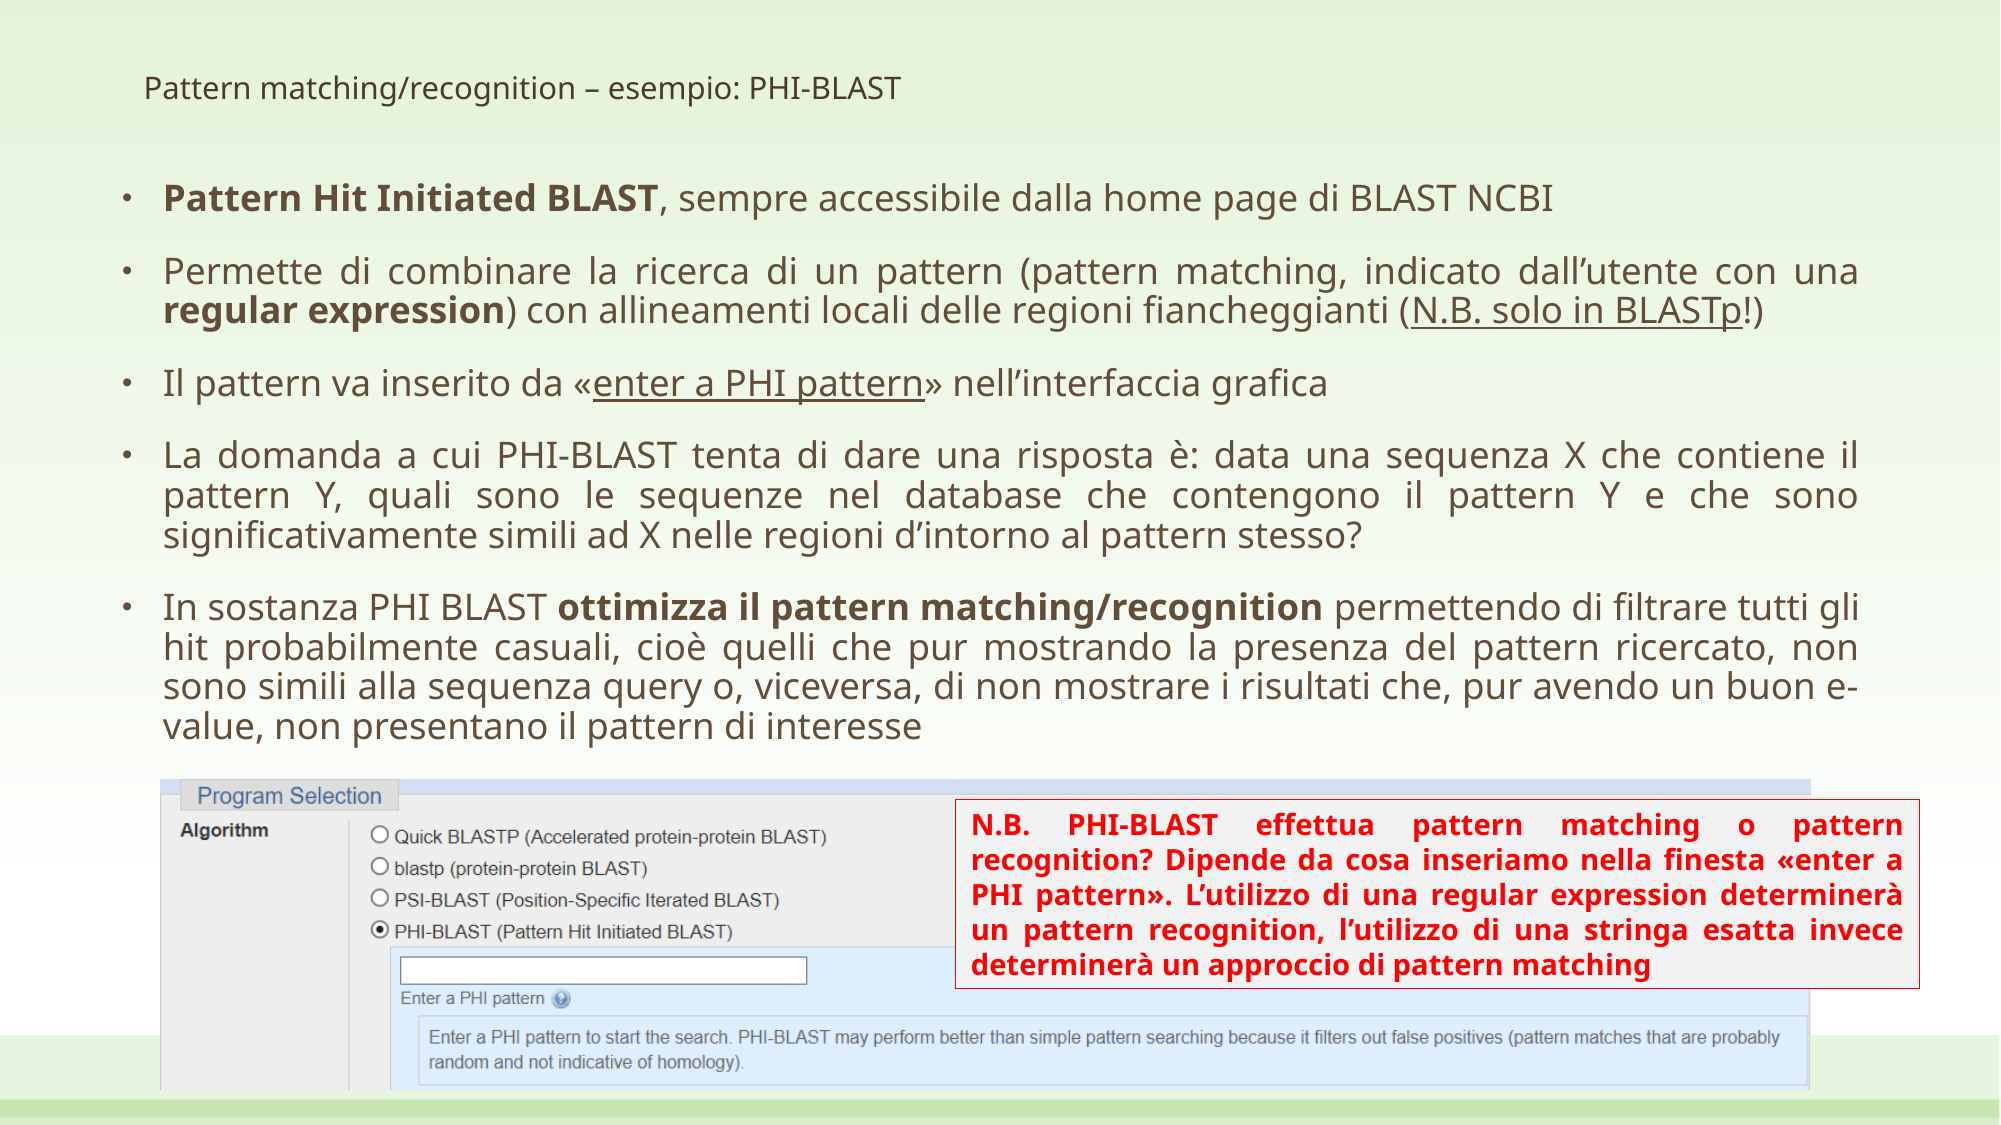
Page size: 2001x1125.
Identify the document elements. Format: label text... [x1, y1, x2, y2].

list Pattern Hit Initiated BLAST, sempre accessibile dalla home page di BLAST NCBI Permette di combinare la ricerca di un pattern (pattern matching, indicato dall’utente con una regular expression) con allineamenti locali delle regioni fiancheggianti (N.B. solo in BLASTp!) Il pattern va inserito da «enter a PHI pattern» nell’interfaccia grafica La domanda a cui PHI-BLAST tenta di dare una risposta è: data una sequenza X che contiene il pattern Y, quali sono le sequenze nel database che contengono il pattern Y e che sono significativamente simili ad X nelle regioni d’intorno al pattern stesso? In sostanza PHI BLAST ottimizza il pattern matching/recognition permettendo di filtrare tutti gli hit probabilmente casuali, cioè quelli che pur mostrando la presenza del pattern ricercato, non sono simili alla sequenza query o, viceversa, di non mostrare i risultati che, pur avendo un buon e-value, non presentano il pattern di interesse [105, 172, 1876, 759]
text_box N.B. PHI-BLAST effettua pattern matching o pattern recognition? Dipende da cosa inseriamo nella finesta «enter a PHI pattern». L’utilizzo di una regular expression determinerà un pattern recognition, l’utilizzo di una stringa esatta invece determinerà un approccio di pattern matching [1811, 799, 1920, 989]
picture [160, 779, 1811, 1090]
title Pattern matching/recognition – esempio: PHI-BLAST [128, 65, 1811, 114]
